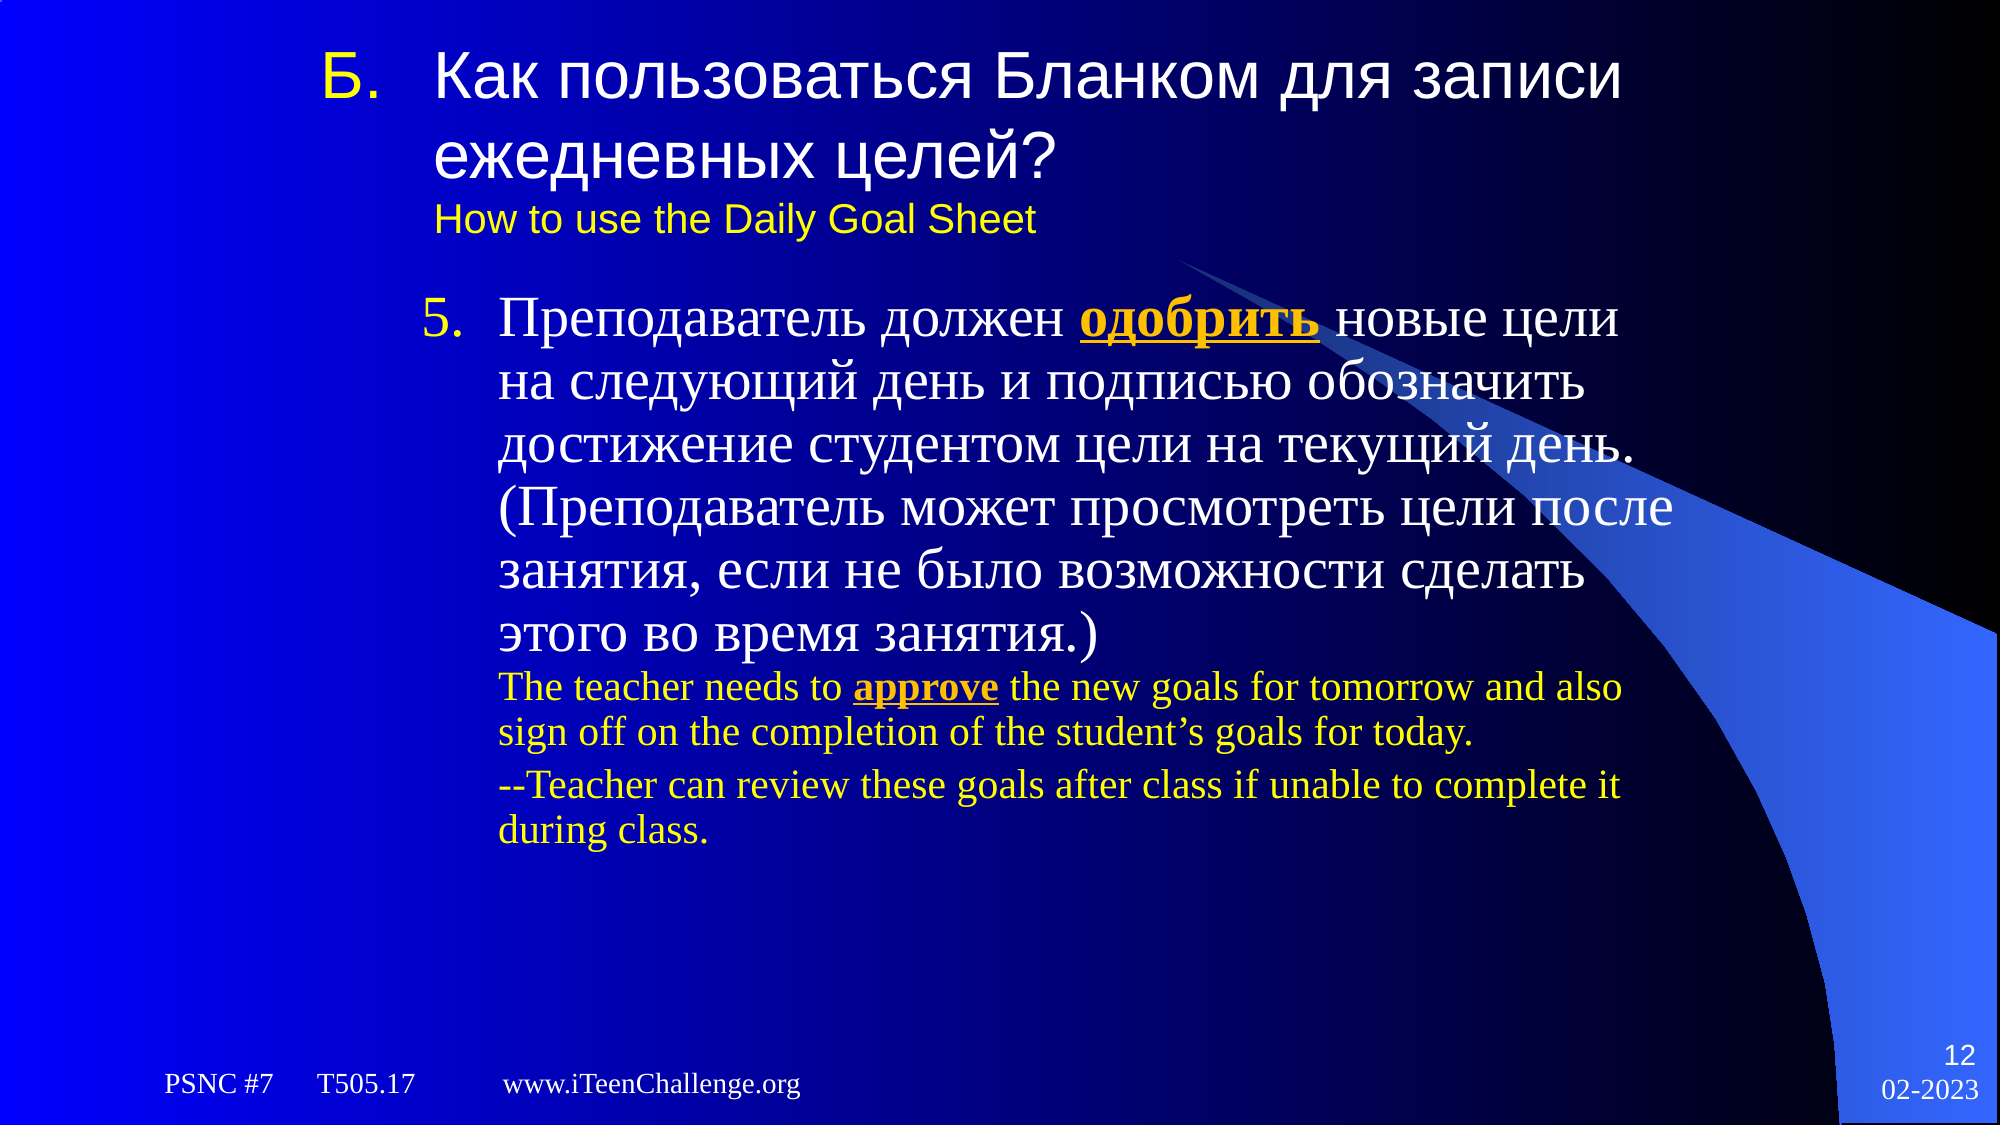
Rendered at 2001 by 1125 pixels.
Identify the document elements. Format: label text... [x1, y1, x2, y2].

title Б. Как пользоваться Бланком для записи ежедневных целей? How to use the Daily Goal Sheet [304, 1, 1701, 274]
footer PSNC #7 T505.17 www.iTeenChallenge.org [149, 1044, 1083, 1120]
slide_number 02-2023 [1577, 1056, 1996, 1120]
slide_number 12 [1574, 1008, 1992, 1072]
list 5. Преподаватель должен одобрить новые цели на следующий день и подписью обозначить достижение студентом цели на текущий день. (Преподаватель может просмотреть цели после занятия, если не было возможности сделать этого во время занятия.) The teacher needs to approve the new goals for tomorrow and also sign off on the completion of the student’s goals for today. --Teacher can review these goals after class if unable to complete it during class. [391, 278, 1715, 1054]
